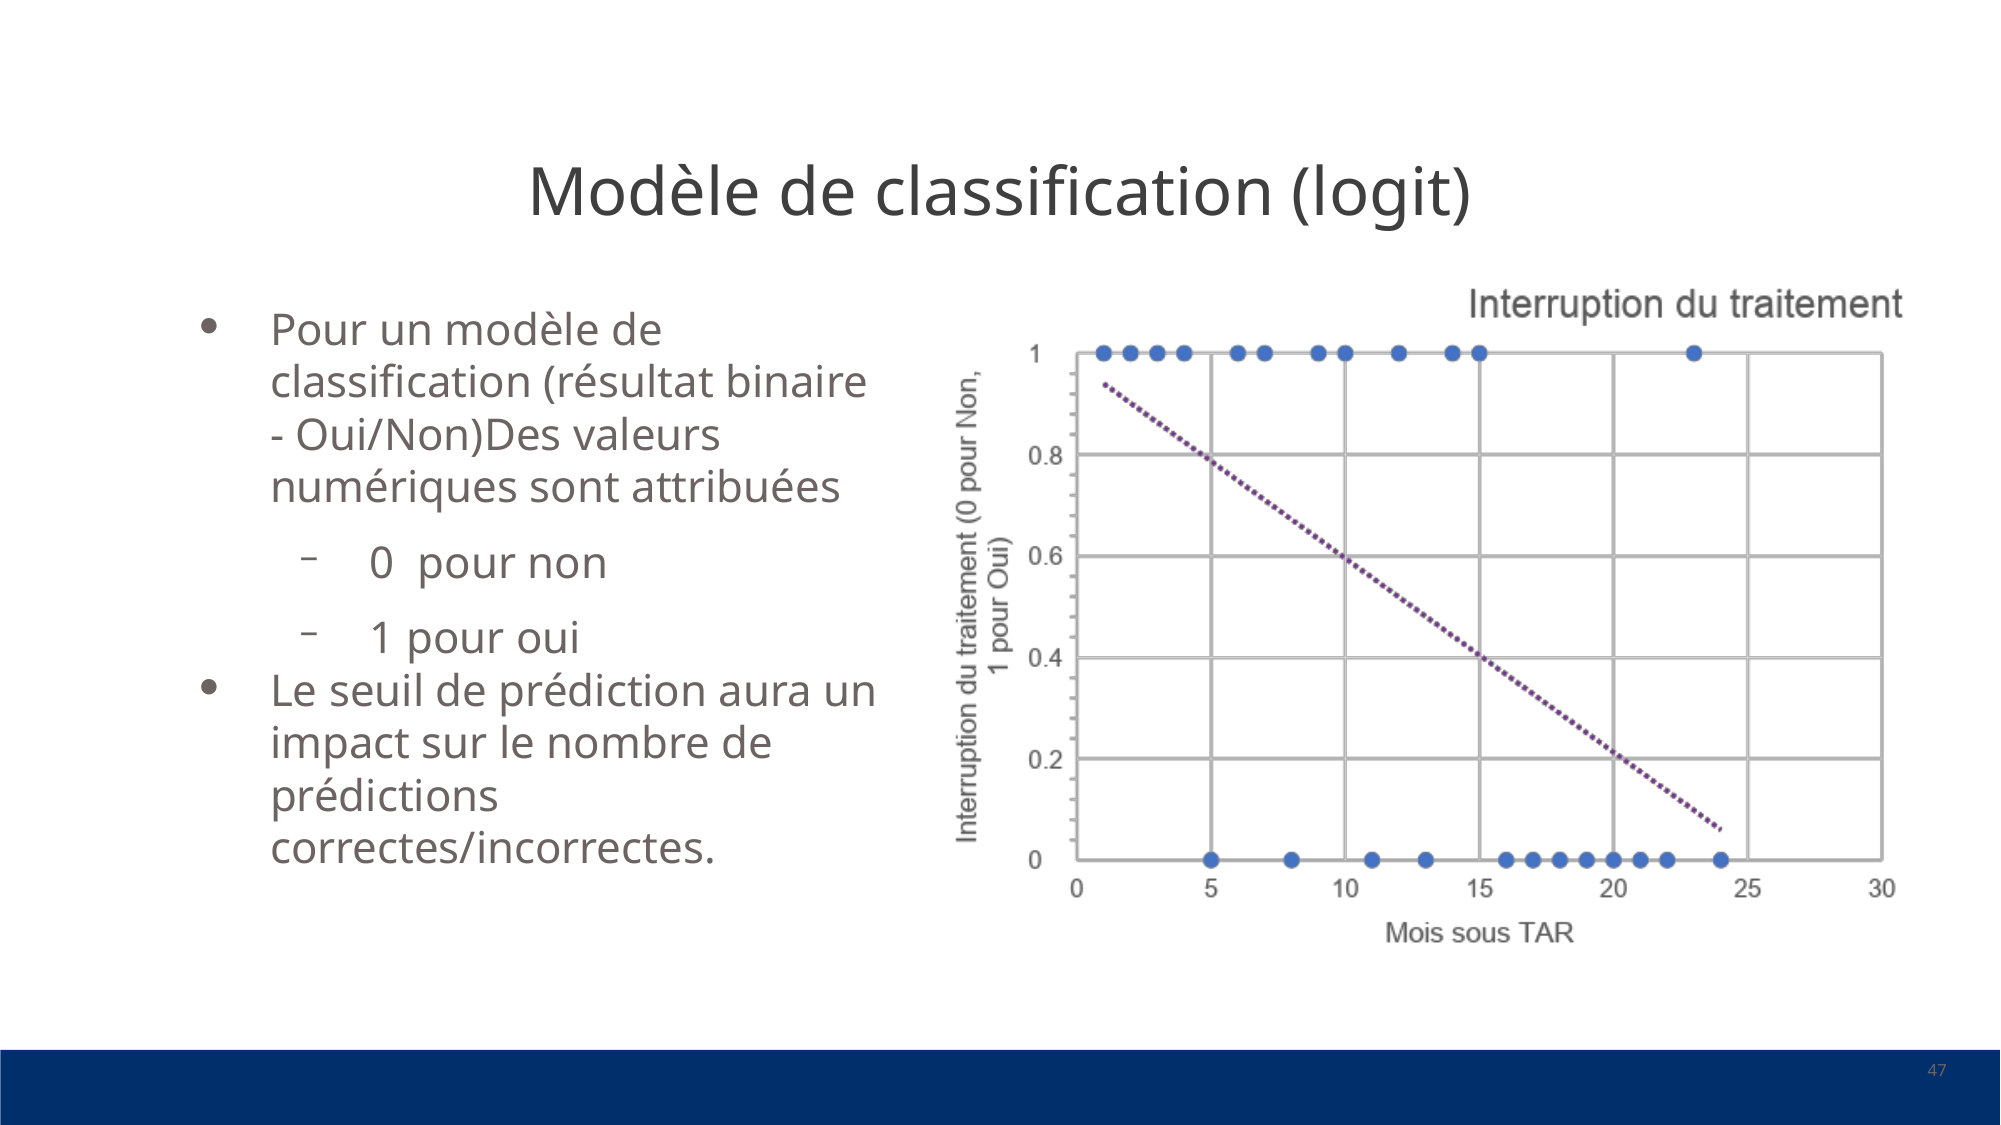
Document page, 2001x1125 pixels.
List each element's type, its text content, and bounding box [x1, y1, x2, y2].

picture [923, 281, 1924, 977]
list Pour un modèle de classification (résultat binaire - Oui/Non)Des valeurs numériques sont attribuées 0 pour non 1 pour oui Le seuil de prédiction aura un impact sur le nombre de prédictions correctes/incorrectes. [150, 281, 907, 976]
title Modèle de classification (logit) [150, 147, 1851, 249]
slide_number ‹#› [1500, 1051, 1967, 1092]
